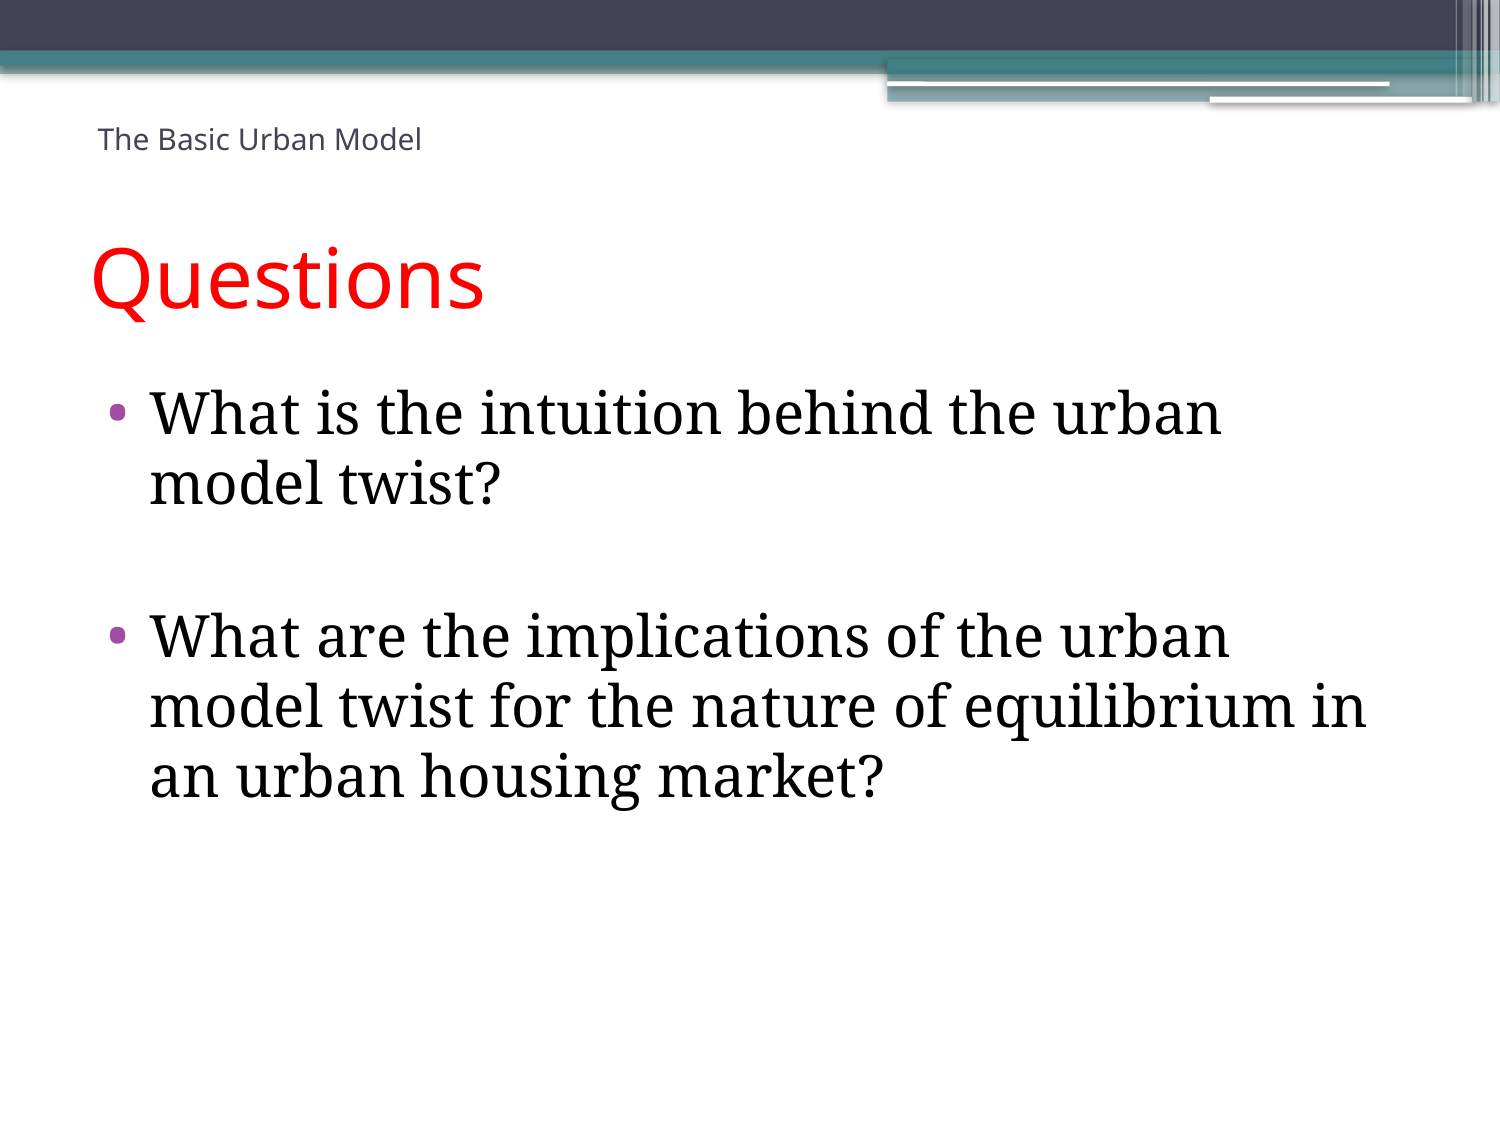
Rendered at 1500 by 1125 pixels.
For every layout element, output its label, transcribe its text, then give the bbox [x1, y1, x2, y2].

title Questions [75, 187, 1425, 363]
text_box The Basic Urban Model [74, 112, 1425, 200]
list What is the intuition behind the urban model twist? What are the implications of the urban model twist for the nature of equilibrium in an urban housing market? [75, 368, 1425, 1079]
